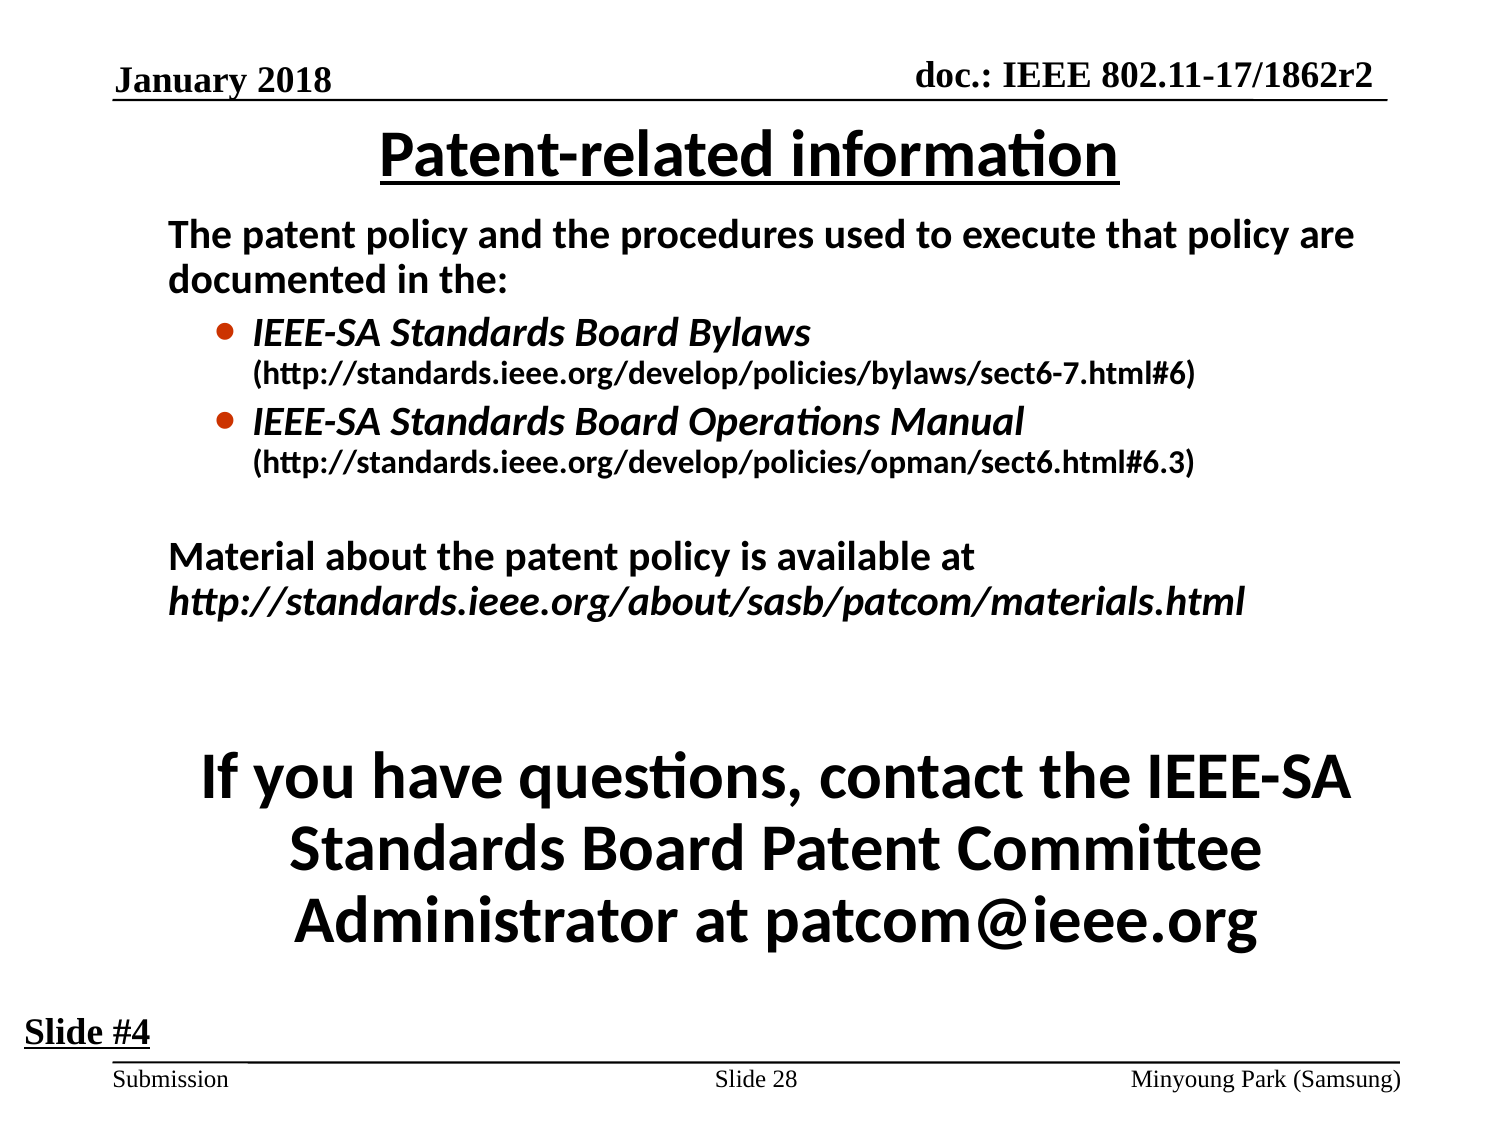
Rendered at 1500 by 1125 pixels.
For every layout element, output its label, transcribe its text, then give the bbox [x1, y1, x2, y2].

footer Minyoung Park (Samsung) [949, 1061, 1402, 1093]
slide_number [114, 54, 335, 101]
text_box Slide #4 [9, 999, 166, 1060]
text_box [87, 37, 1438, 163]
title Patent-related information [112, 163, 1388, 187]
slide_number Slide 28 [712, 1061, 800, 1093]
text_box The patent policy and the procedures used to execute that policy are documented in the: IEEE-SA Standards Board Bylaws (http://standards.ieee.org/develop/policies/bylaws/sect6-7.html#6) IEEE-SA Standards Board Operations Manual (http://standards.ieee.org/develop/policies/opman/sect6.html#6.3) Material about the patent policy is available at http://standards.ieee.org/about/sasb/patcom/materials.html If you have questions, contact the IEEE-SA Standards Board Patent Committee Administrator at patcom@ieee.org [49, 187, 1400, 1025]
